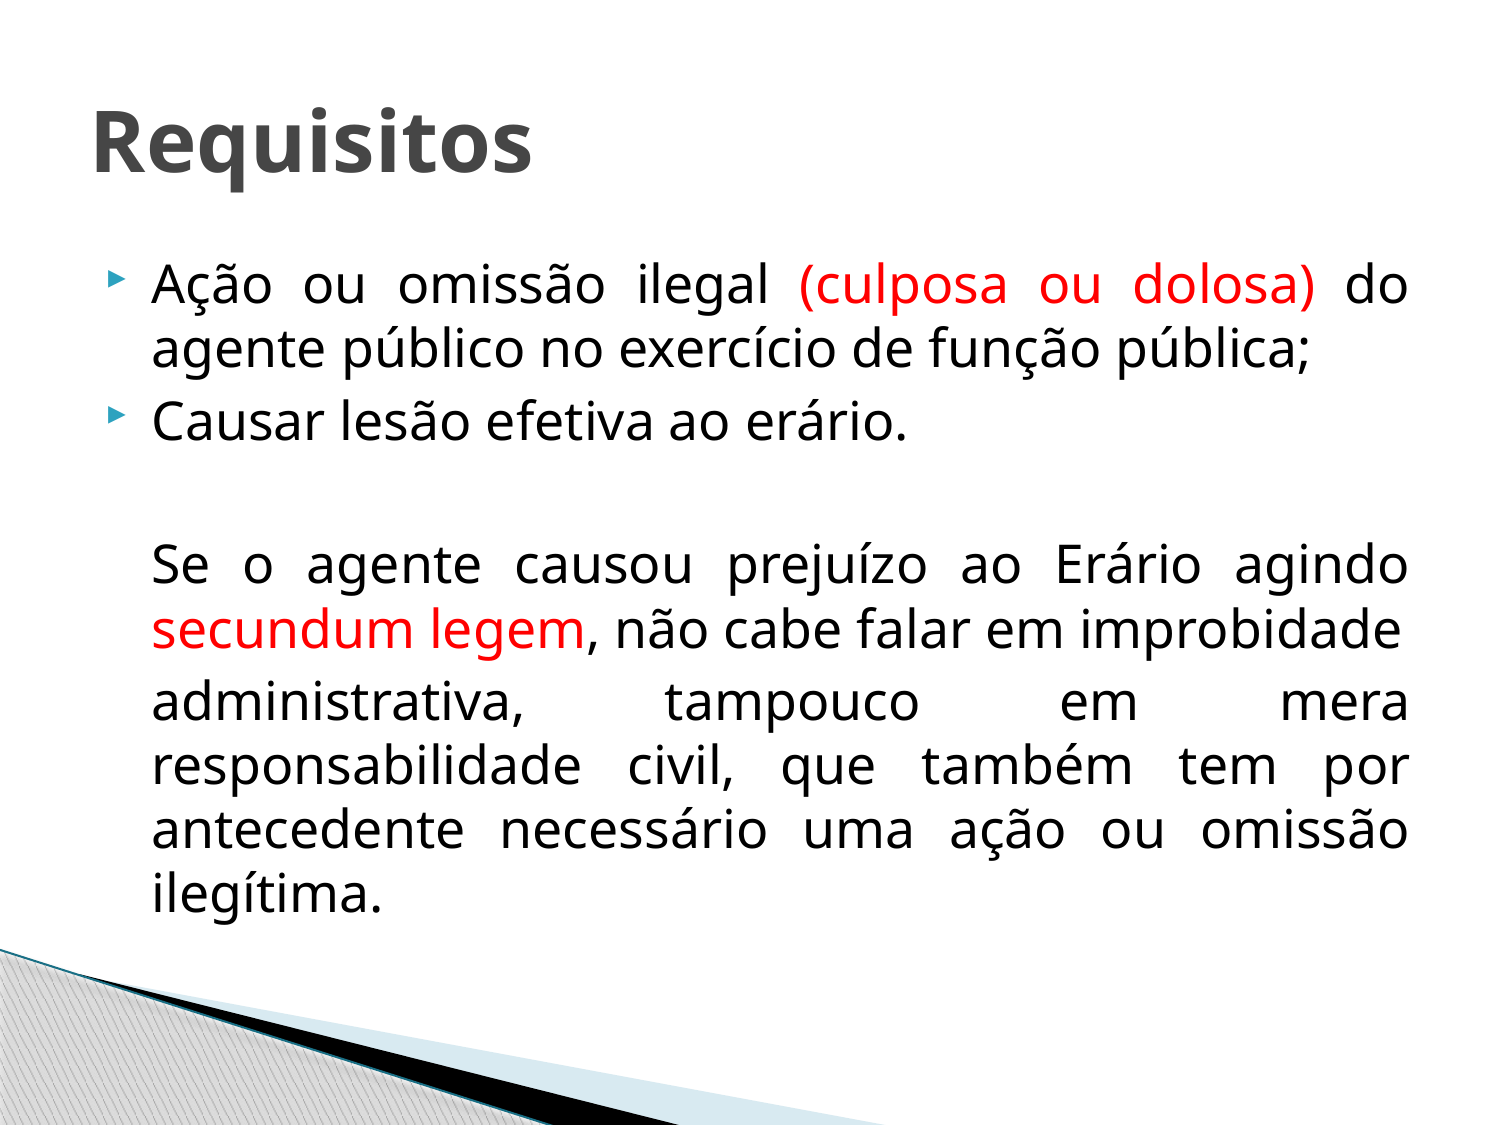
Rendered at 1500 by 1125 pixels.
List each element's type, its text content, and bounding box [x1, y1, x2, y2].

title Requisitos [75, 45, 1425, 233]
list Ação ou omissão ilegal (culposa ou dolosa) do agente público no exercício de função pública; Causar lesão efetiva ao erário. Se o agente causou prejuízo ao Erário agindo secundum legem, não cabe falar em improbidade administrativa, tampouco em mera responsabilidade civil, que também tem por antecedente necessário uma ação ou omissão ilegítima. [75, 243, 1425, 986]
